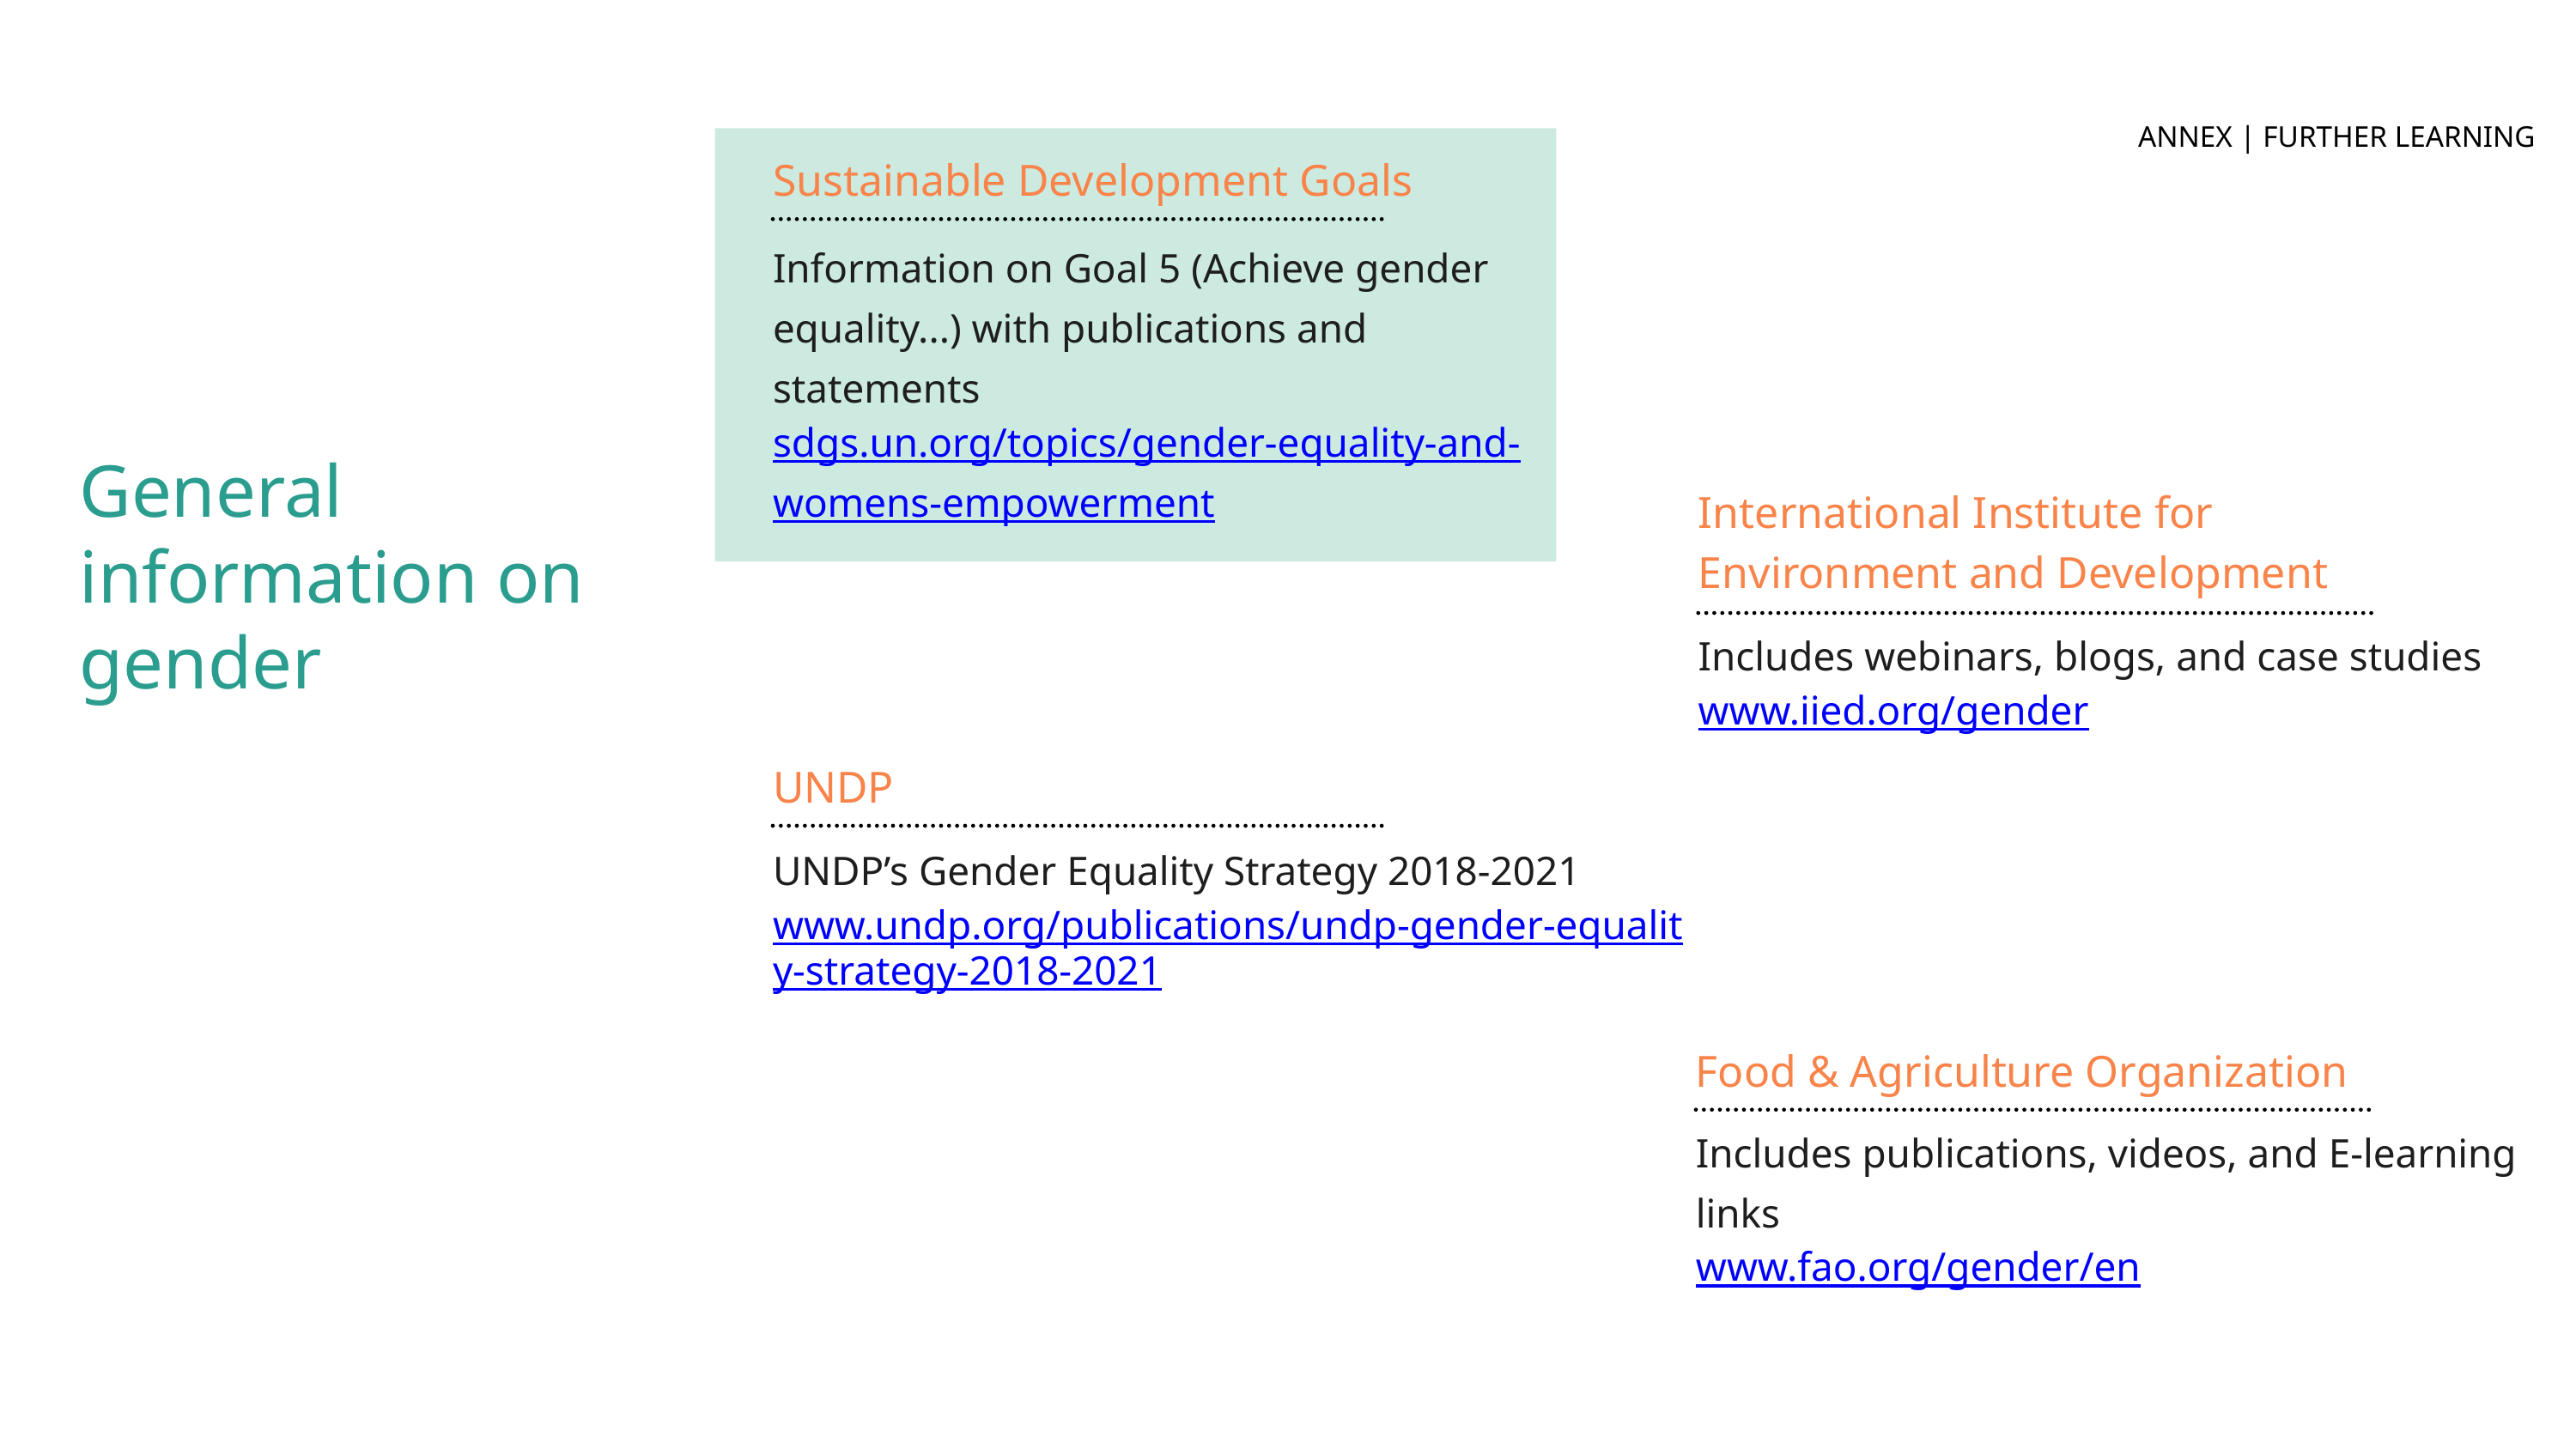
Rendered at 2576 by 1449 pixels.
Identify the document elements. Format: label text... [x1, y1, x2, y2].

text_box UNDP [773, 751, 1279, 812]
text_box UNDP’s Gender Equality Strategy 2018-2021 www.undp.org/publications/undp-gender-equality-strategy-2018-2021 [773, 833, 1698, 954]
text_box [714, 126, 1558, 563]
text_box ANNEX | FURTHER LEARNING [1610, 112, 2537, 153]
text_box Food & Agriculture Organization [1695, 1035, 2458, 1096]
text_box International Institute for Environment and Development [1698, 476, 2461, 597]
text_box Includes publications, videos, and E-learning links www.fao.org/gender/en [1695, 1115, 2533, 1296]
text_box Includes webinars, blogs, and case studies www.iied.org/gender [1698, 618, 2536, 799]
text_box Sustainable Development Goals [772, 144, 1492, 205]
text_box General information on gender [79, 445, 661, 703]
text_box Information on Goal 5 (Achieve gender equality...) with publications and statements sdgs.un.org/topics/gender-equality-and-womens-empowerment [773, 230, 1535, 531]
